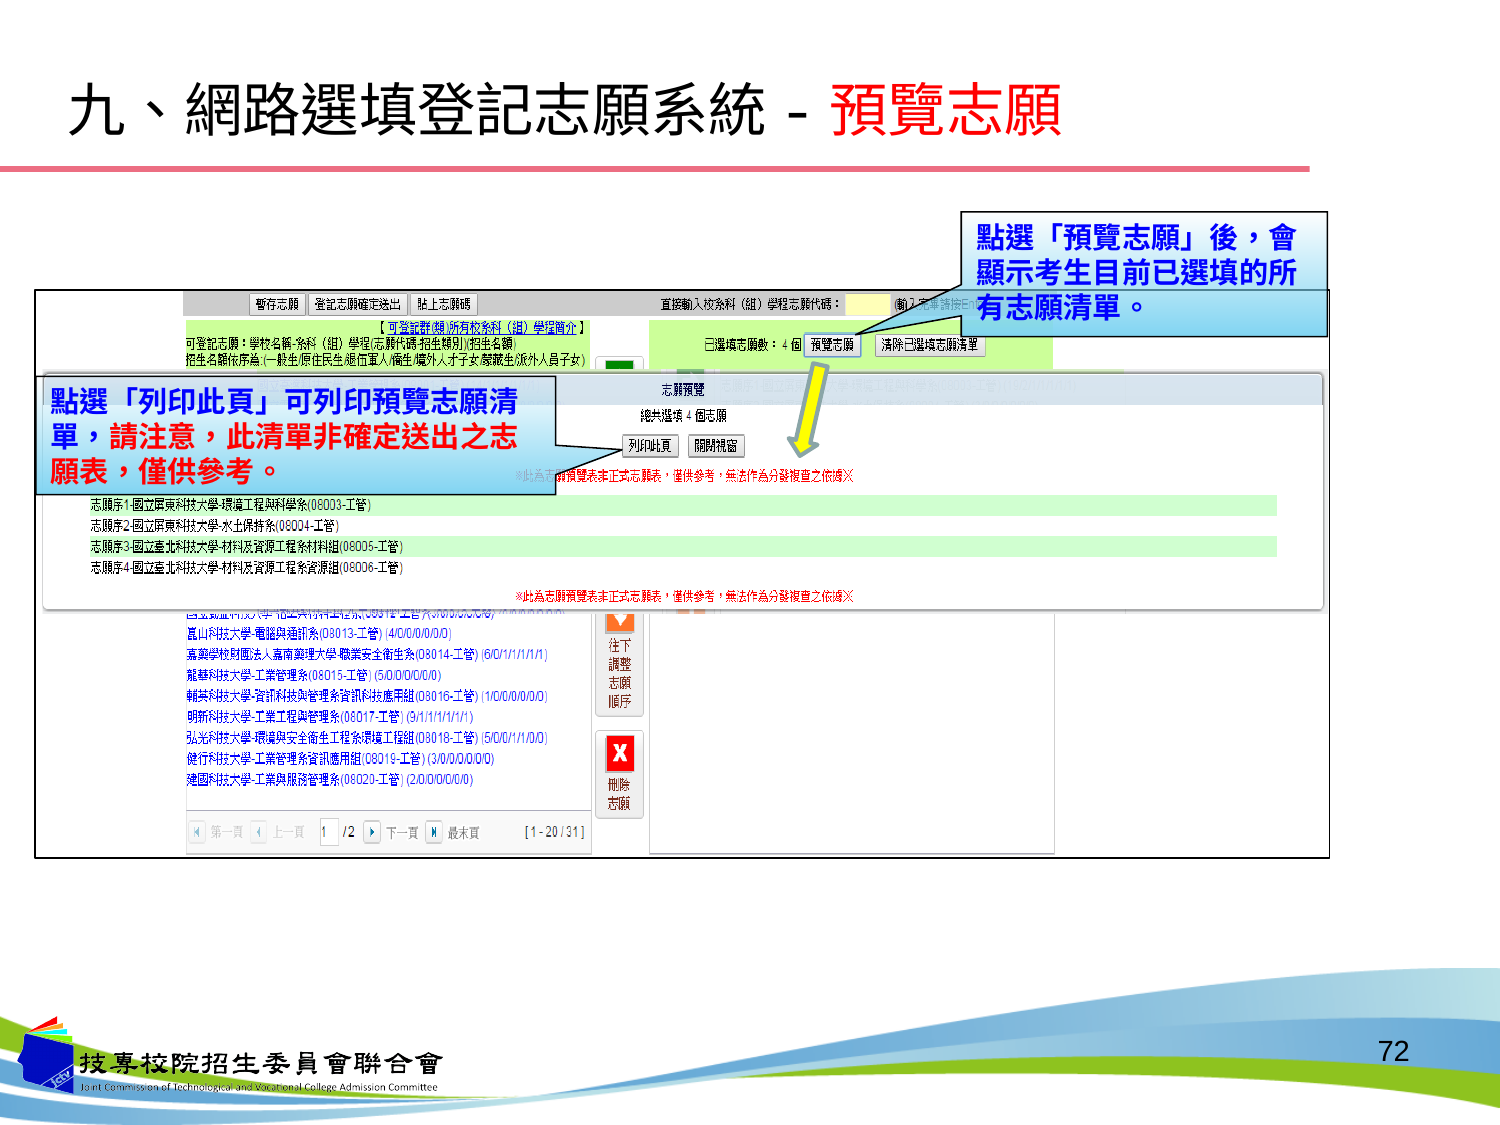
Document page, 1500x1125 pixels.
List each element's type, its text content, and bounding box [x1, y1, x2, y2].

slide_number 72 [1074, 1024, 1426, 1103]
text_box 點選「預覽志願」後，會顯示考生目前已選填的所有志願清單。 [952, 211, 1328, 290]
text_box 九、網路選填登記志願系統-預覽志願 [53, 65, 1404, 170]
picture [35, 290, 1329, 858]
picture [0, 968, 1500, 1125]
